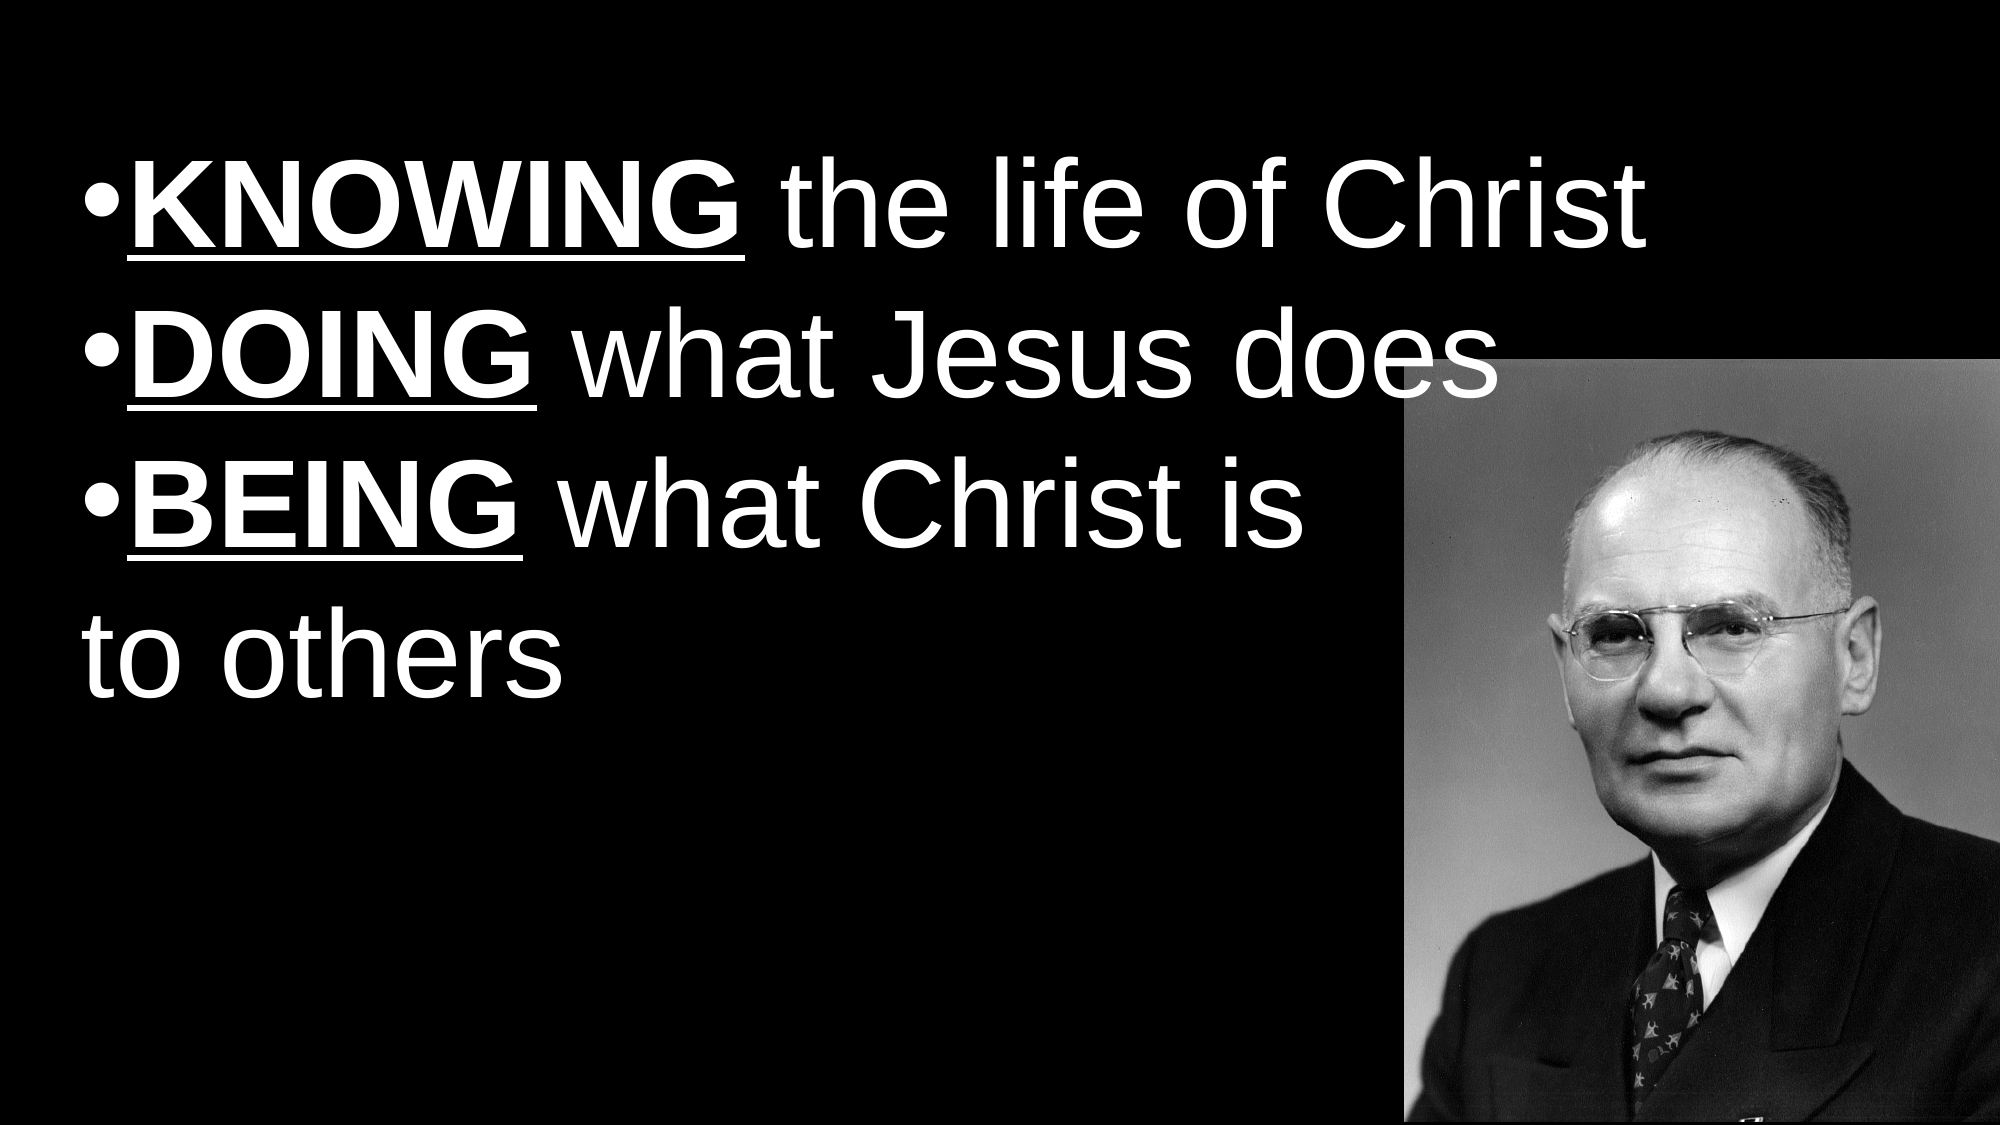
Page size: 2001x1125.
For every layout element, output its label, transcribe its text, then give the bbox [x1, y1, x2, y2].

text_box KNOWING the life of Christ DOING what Jesus does BEING what Christ is to others [65, 115, 1979, 731]
picture [1404, 359, 2000, 1122]
